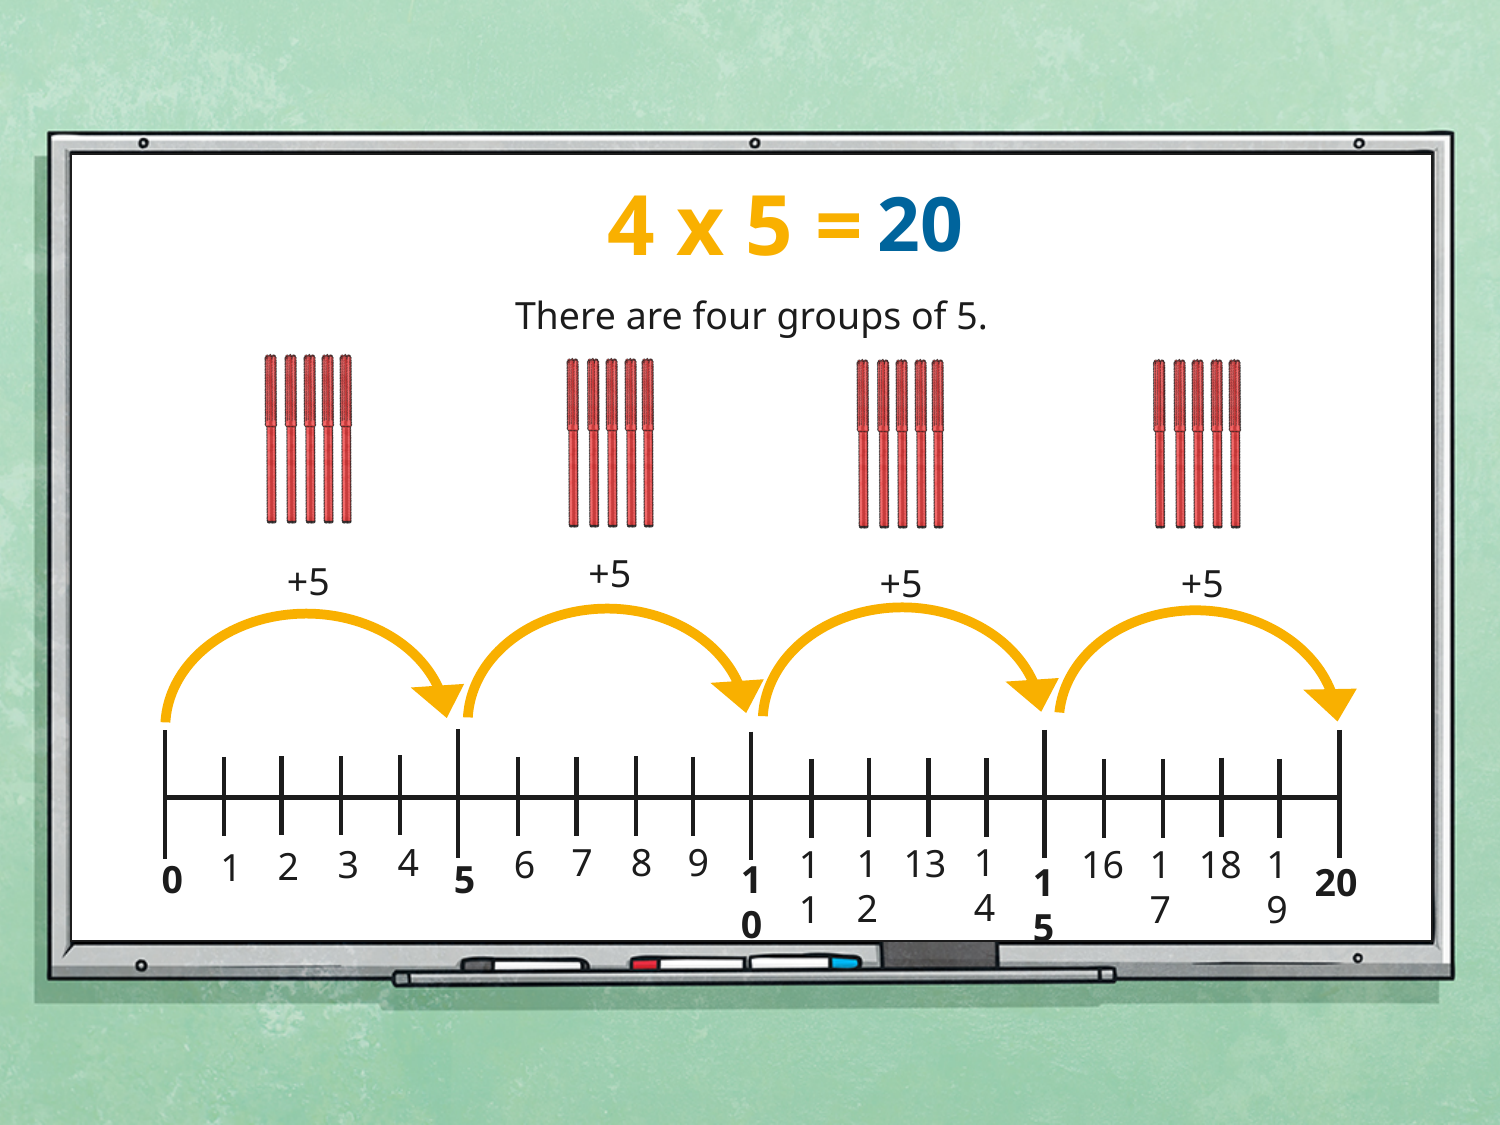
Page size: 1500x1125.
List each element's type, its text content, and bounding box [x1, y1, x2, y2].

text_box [521, 371, 701, 514]
text_box There are four groups of 5. [500, 284, 1004, 345]
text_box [218, 367, 398, 510]
text_box 4 x 5 = ? [592, 164, 940, 280]
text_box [811, 372, 991, 515]
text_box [1032, 552, 1365, 865]
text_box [736, 552, 1032, 862]
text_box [146, 729, 1376, 912]
picture [0, 0, 1500, 1125]
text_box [138, 550, 475, 869]
text_box 20 [863, 168, 1041, 274]
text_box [440, 542, 774, 864]
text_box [1107, 372, 1287, 515]
